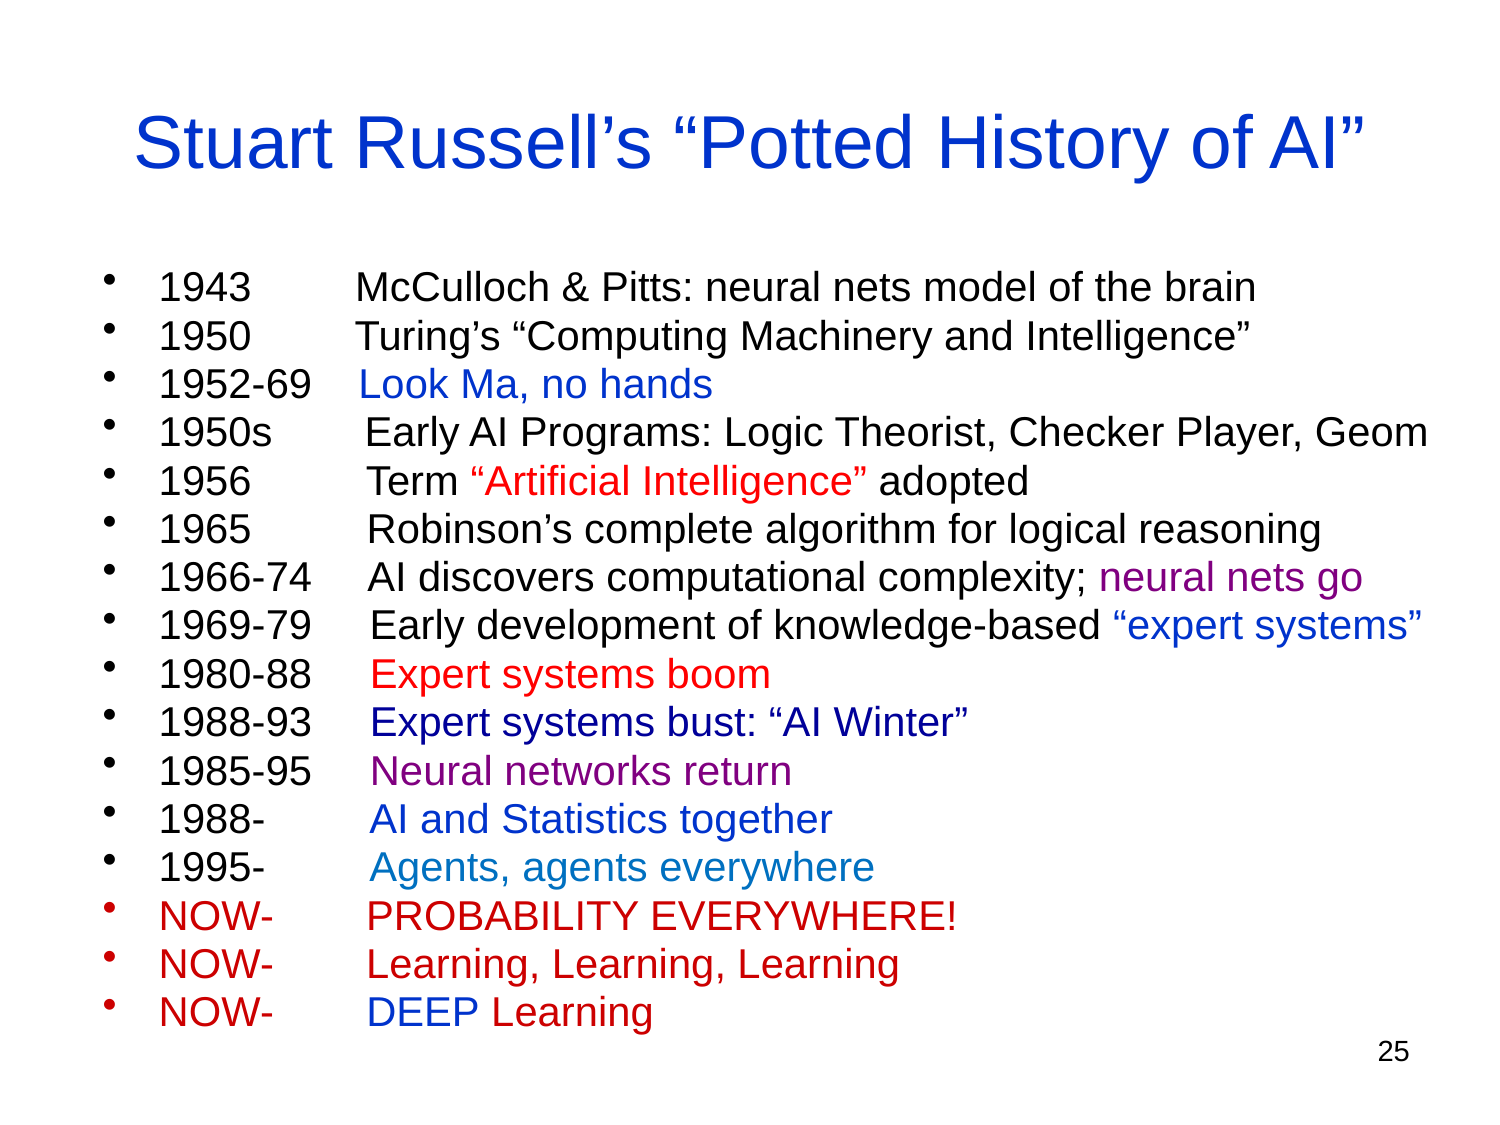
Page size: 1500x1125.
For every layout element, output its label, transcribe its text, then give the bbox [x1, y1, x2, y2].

title Stuart Russell’s “Potted History of AI” [75, 45, 1425, 233]
list 1943 McCulloch & Pitts: neural nets model of the brain 1950 Turing’s “Computing Machinery and Intelligence” 1952-69 Look Ma, no hands 1950s Early AI Programs: Logic Theorist, Checker Player, Geom 1956 Term “Artificial Intelligence” adopted 1965 Robinson’s complete algorithm for logical reasoning 1966-74 AI discovers computational complexity; neural nets go 1969-79 Early development of knowledge-based “expert systems” 1980-88 Expert systems boom 1988-93 Expert systems bust: “AI Winter” 1985-95 Neural networks return 1988- AI and Statistics together 1995- Agents, agents everywhere NOW- PROBABILITY EVERYWHERE! NOW- Learning, Learning, Learning NOW- DEEP Learning [87, 262, 1450, 1005]
slide_number 25 [1074, 1024, 1426, 1103]
